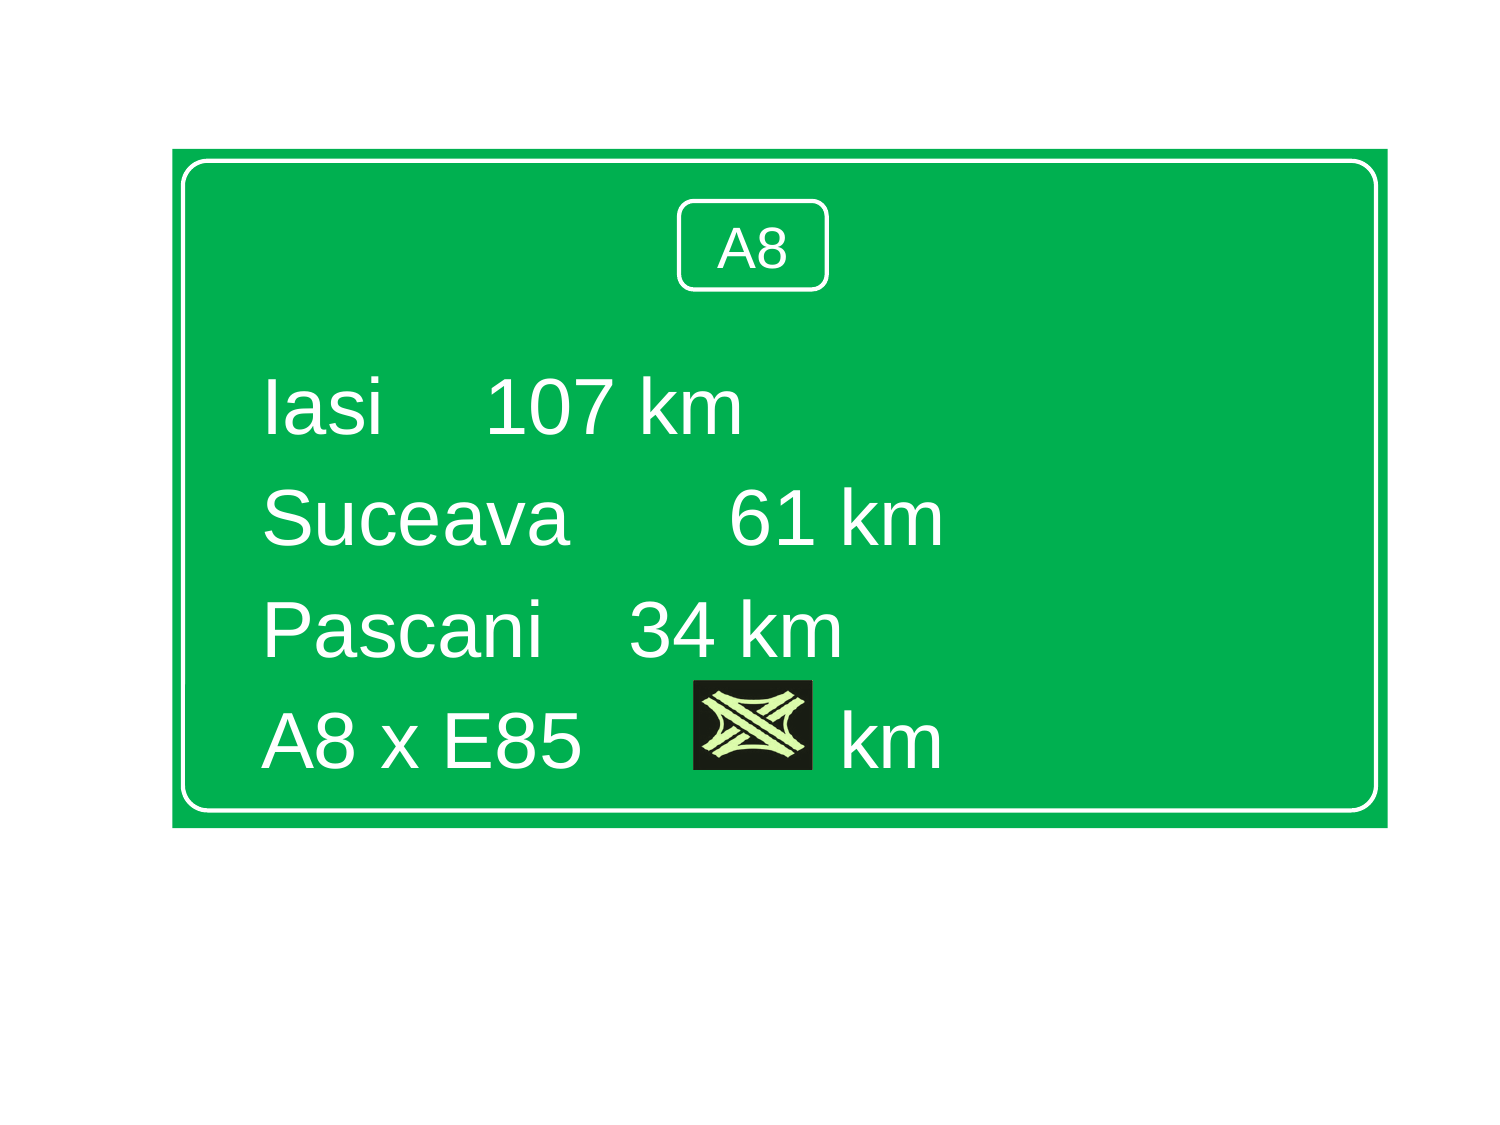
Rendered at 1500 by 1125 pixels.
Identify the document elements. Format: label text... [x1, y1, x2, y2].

text_box Iasi 107 km Suceava 61 km Pascani 34 km A8 x E85 6 km [172, 148, 1388, 829]
text_box A8 [676, 198, 829, 292]
text_box [180, 158, 1379, 813]
picture [692, 680, 813, 770]
